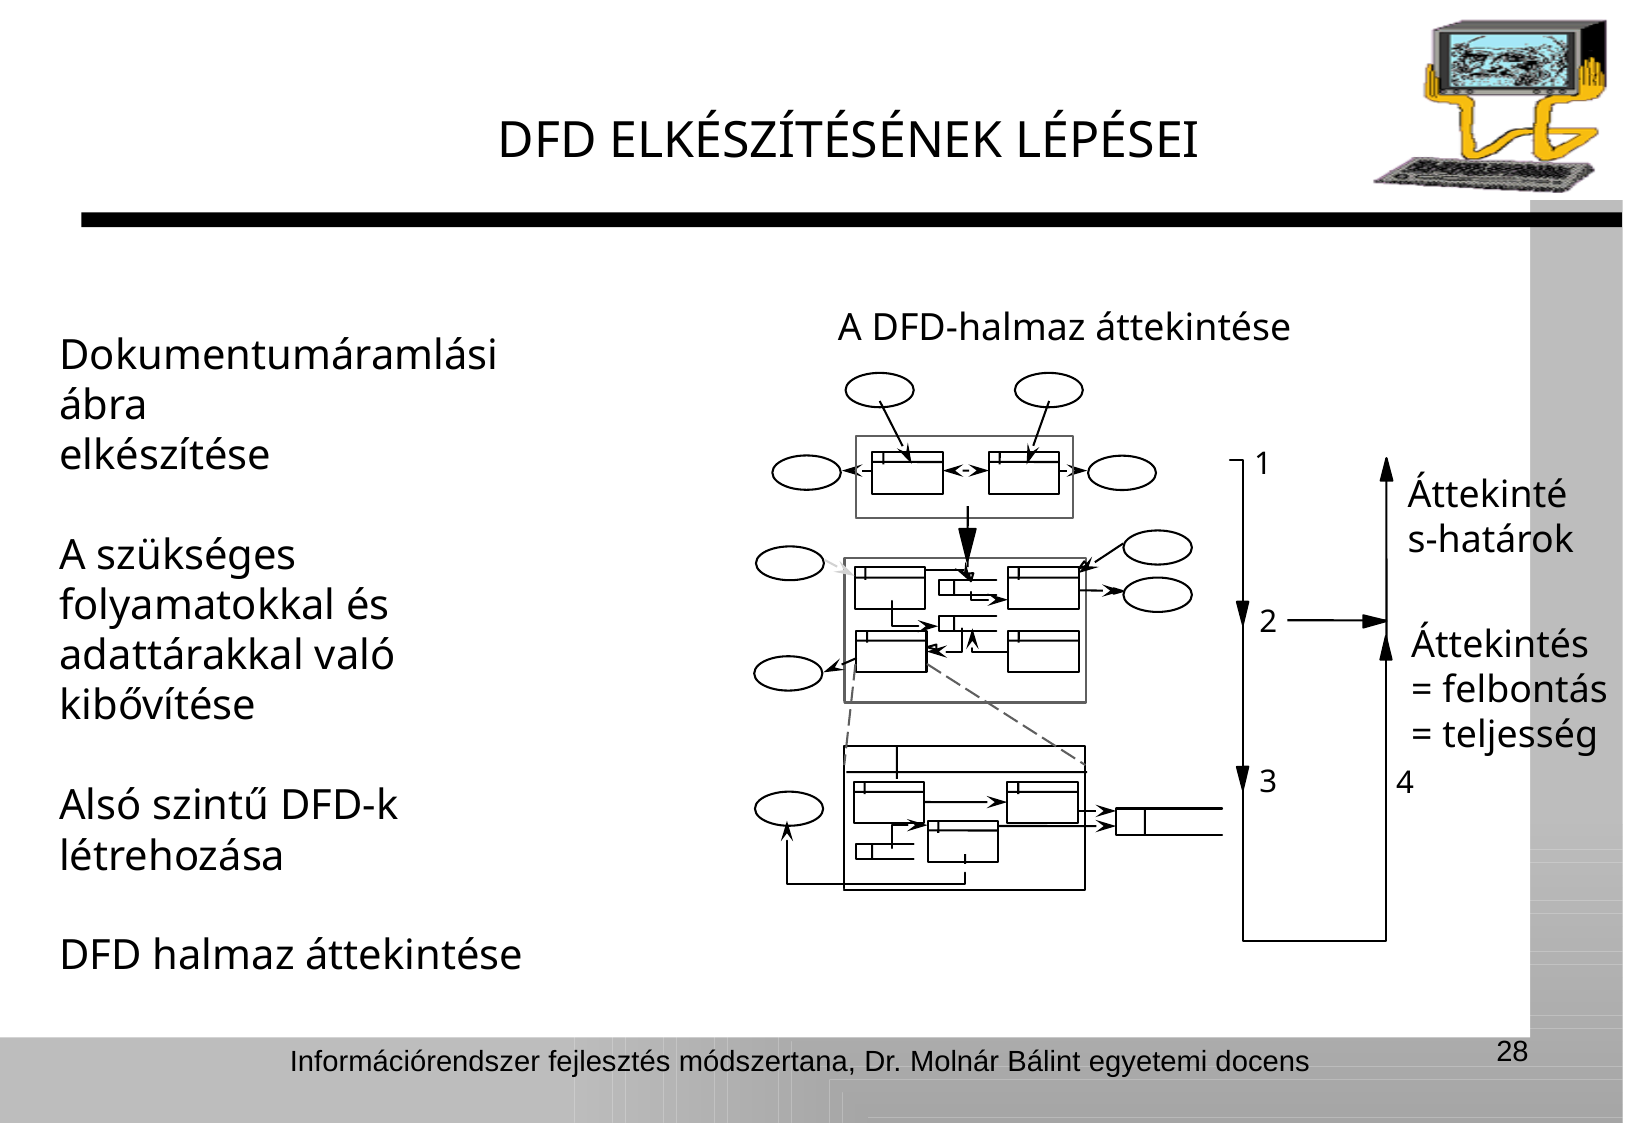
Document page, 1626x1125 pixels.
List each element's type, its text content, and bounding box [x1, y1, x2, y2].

text_box [1123, 577, 1192, 612]
text_box [754, 656, 823, 691]
text_box [843, 745, 1086, 890]
text_box 2 [1259, 601, 1280, 634]
text_box [1095, 819, 1117, 833]
text_box Áttekintés = felbontás = teljesség [1411, 620, 1612, 788]
text_box [772, 455, 841, 490]
text_box Áttekintés-határok [1407, 469, 1585, 579]
text_box 1 [1254, 443, 1275, 486]
text_box [1380, 636, 1392, 660]
picture [1362, 0, 1625, 200]
text_box [1380, 458, 1393, 481]
text_box [892, 818, 928, 849]
text_box [833, 560, 855, 577]
text_box [924, 561, 972, 583]
text_box DFD ELKÉSZÍTÉSÉNEK LÉPÉSEI [159, 107, 1539, 156]
text_box [986, 795, 1008, 809]
text_box Dokumentumáramlási ábra elkészítése A szükséges folyamatokkal és adattárakkal való kibővítése Alsó szintű DFD-k létrehozása DFD halmaz áttekintése [59, 328, 574, 851]
text_box [959, 528, 967, 560]
text_box [1236, 766, 1249, 790]
text_box [1074, 466, 1088, 475]
text_box [966, 628, 1009, 652]
text_box [845, 372, 914, 408]
text_box [841, 466, 856, 475]
text_box [1095, 804, 1117, 818]
text_box [856, 436, 1074, 519]
text_box [1088, 455, 1157, 491]
text_box [896, 442, 912, 464]
text_box [938, 580, 997, 595]
text_box [557, 1022, 1068, 1108]
text_box [1229, 459, 1244, 601]
text_box [1078, 556, 1100, 574]
text_box [1243, 633, 1386, 941]
text_box [1026, 442, 1040, 465]
text_box [780, 820, 966, 885]
text_box [891, 601, 939, 633]
slide_number 28 [1164, 1024, 1544, 1103]
text_box [1116, 808, 1144, 835]
text_box [755, 546, 824, 581]
text_box [844, 558, 1086, 703]
text_box [1414, 698, 1563, 769]
text_box [1240, 618, 1244, 660]
text_box [970, 591, 1009, 606]
text_box [1363, 615, 1387, 628]
text_box [1123, 530, 1192, 565]
text_box [1101, 584, 1123, 597]
text_box [823, 658, 845, 673]
text_box [1145, 808, 1223, 835]
text_box [968, 528, 976, 559]
text_box [926, 628, 963, 658]
text_box [1236, 601, 1249, 625]
text_box A DFD-halmaz áttekintése [837, 303, 1301, 345]
text_box [754, 791, 824, 826]
footer Információrendszer fejlesztés módszertana, Dr. Molnár Bálint egyetemi docens [233, 1034, 1368, 1125]
text_box [1014, 372, 1083, 408]
text_box 4 [1396, 762, 1417, 805]
